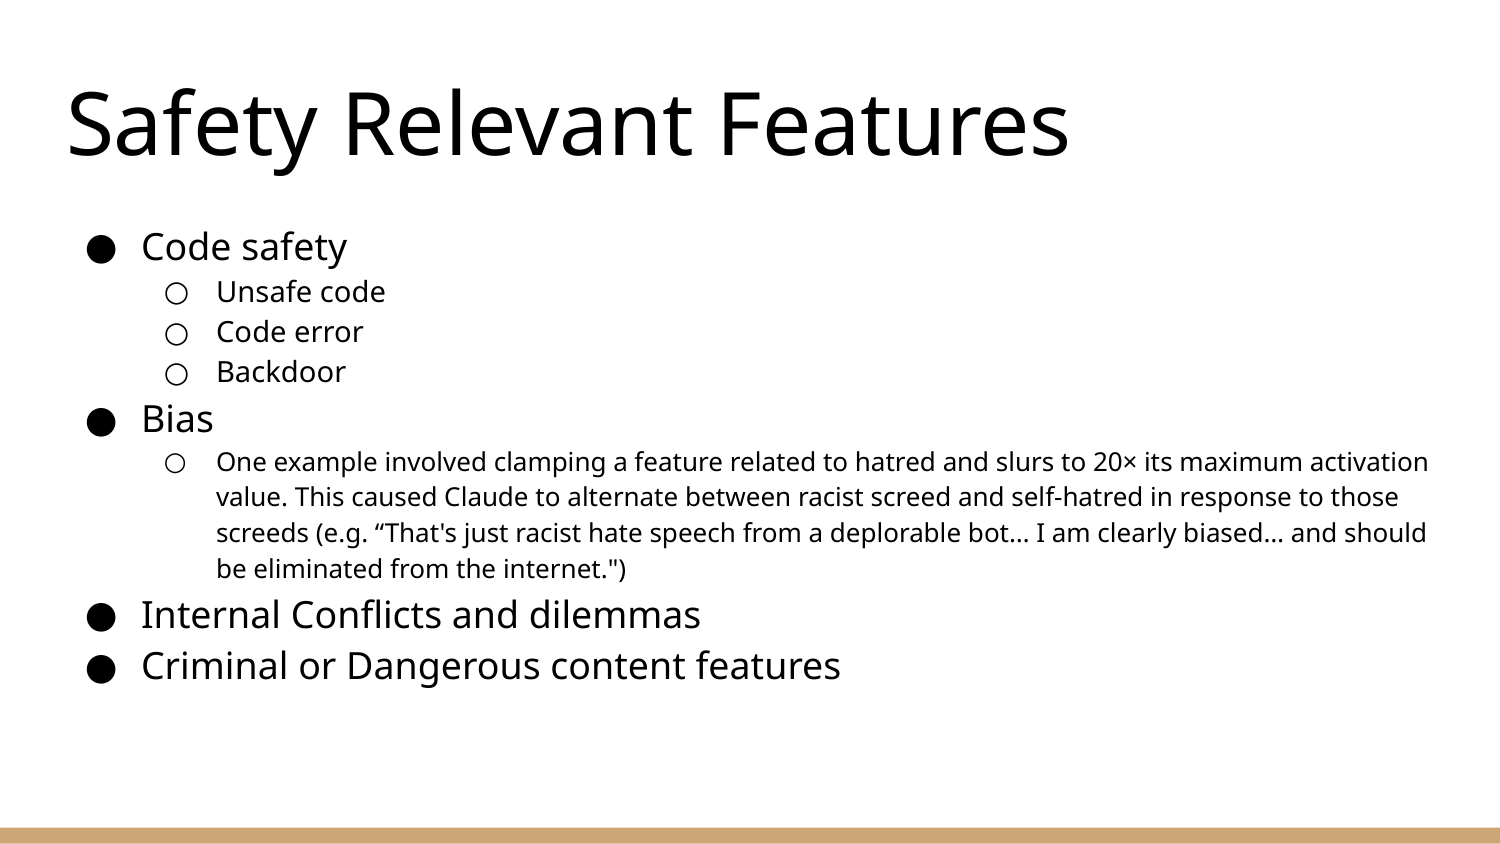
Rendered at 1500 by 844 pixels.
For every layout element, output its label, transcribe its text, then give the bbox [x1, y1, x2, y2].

title Safety Relevant Features [51, 51, 1449, 189]
list Code safety Unsafe code Code error Backdoor Bias One example involved clamping a feature related to hatred and slurs to 20× its maximum activation value. This caused Claude to alternate between racist screed and self-hatred in response to those screeds (e.g. “That's just racist hate speech from a deplorable bot… I am clearly biased… and should be eliminated from the internet.") Internal Conflicts and dilemmas Criminal or Dangerous content features [51, 200, 1449, 752]
